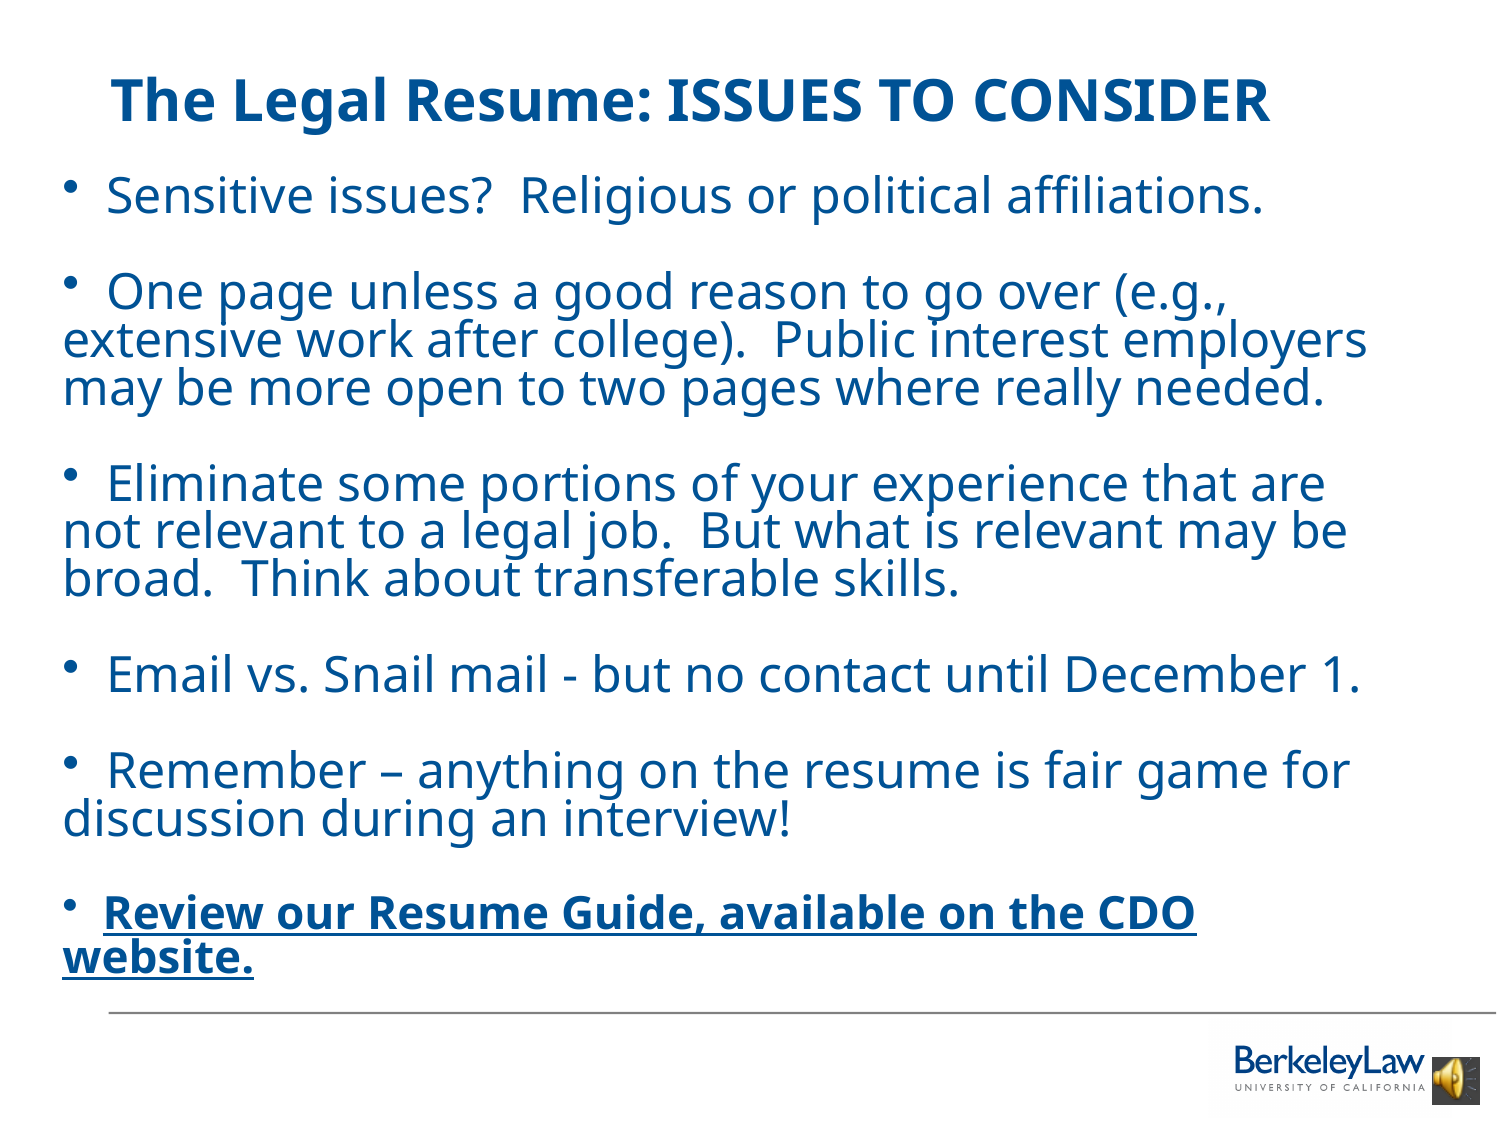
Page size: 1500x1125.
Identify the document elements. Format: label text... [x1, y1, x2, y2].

picture [1430, 1055, 1482, 1107]
list Sensitive issues? Religious or political affiliations. One page unless a good reason to go over (e.g., extensive work after college). Public interest employers may be more open to two pages where really needed. Eliminate some portions of your experience that are not relevant to a legal job. But what is relevant may be broad. Think about transferable skills. Email vs. Snail mail - but no contact until December 1. Remember – anything on the resume is fair game for discussion during an interview! Review our Resume Guide, available on the CDO website. [62, 174, 1385, 922]
title The Legal Resume: ISSUES TO CONSIDER [110, 66, 1406, 224]
